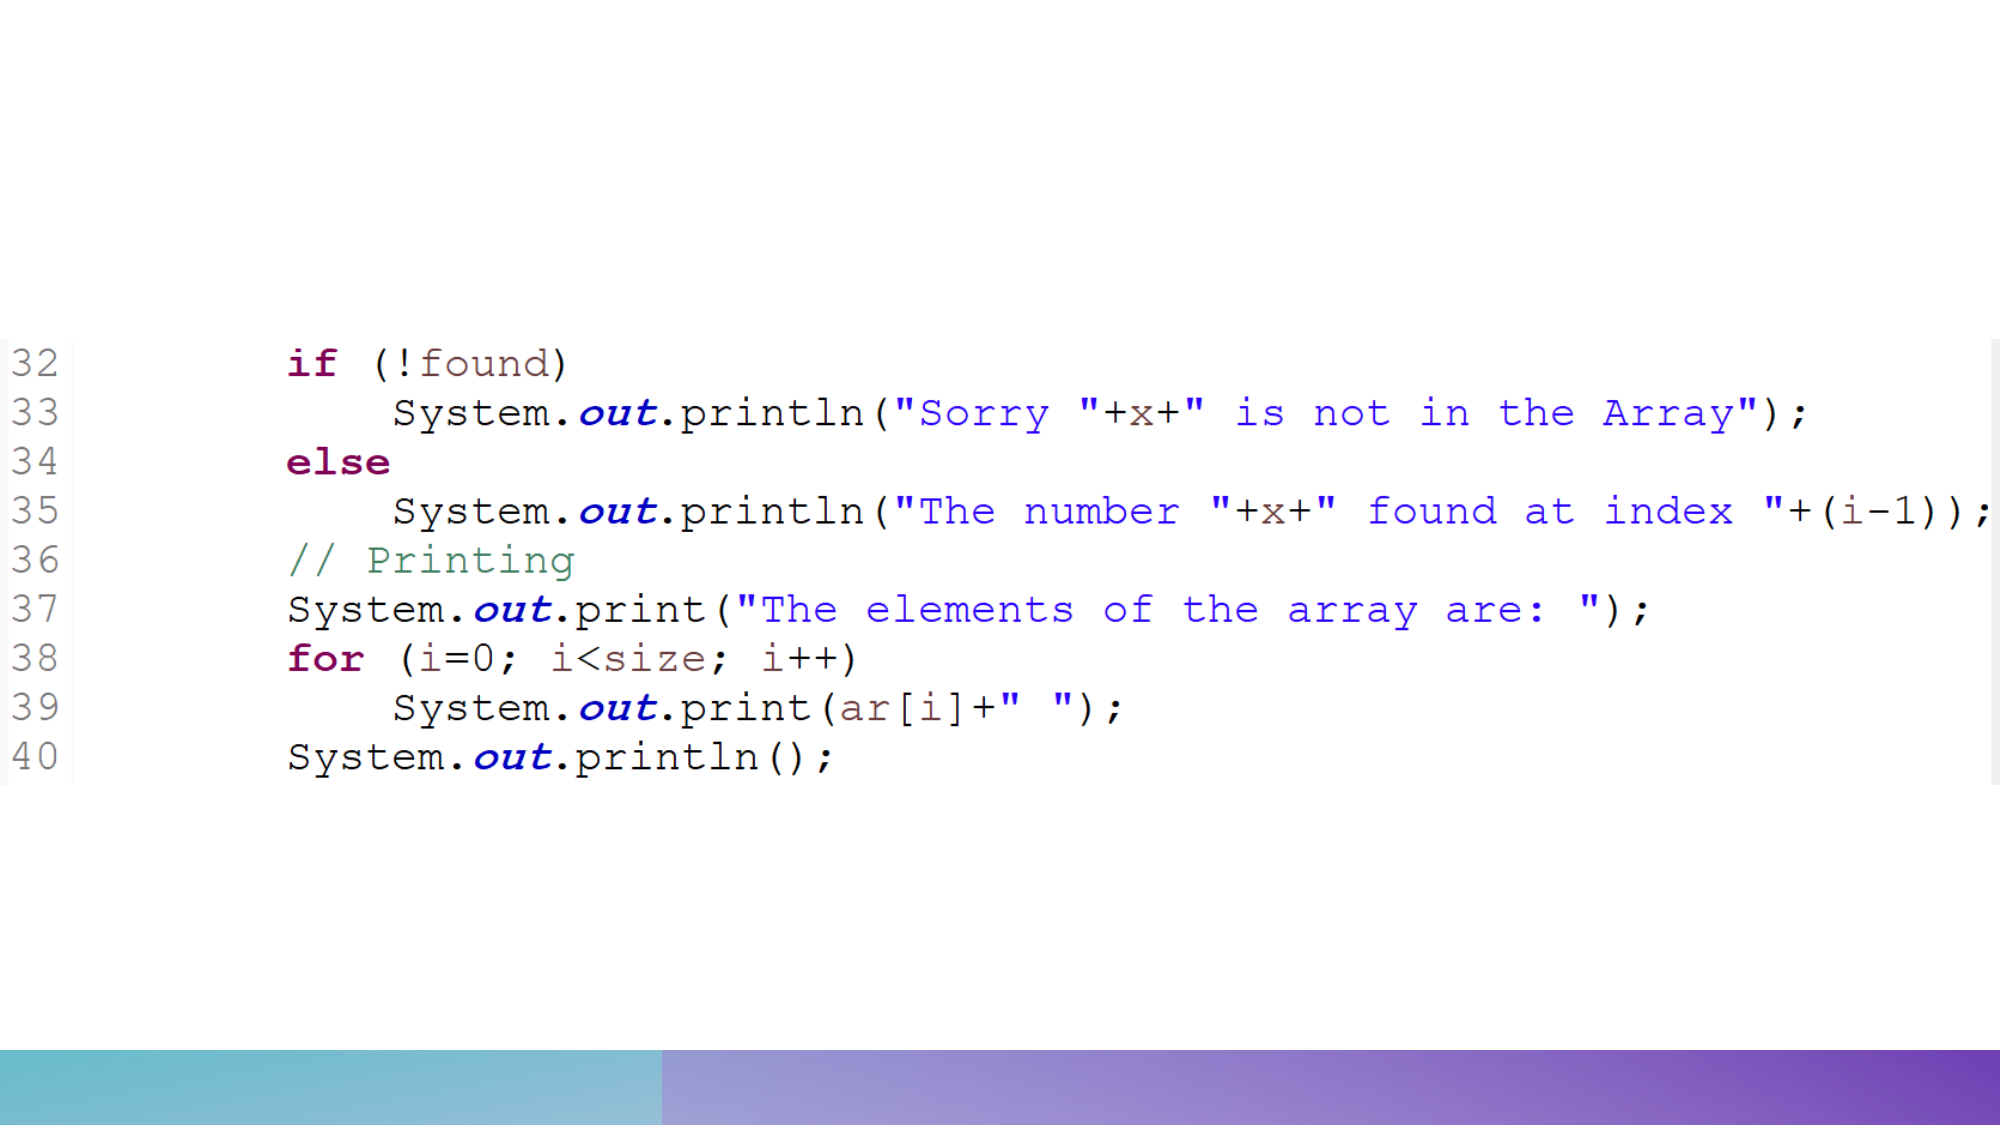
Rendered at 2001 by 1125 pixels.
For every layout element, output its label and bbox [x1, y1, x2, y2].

picture [0, 339, 2000, 786]
